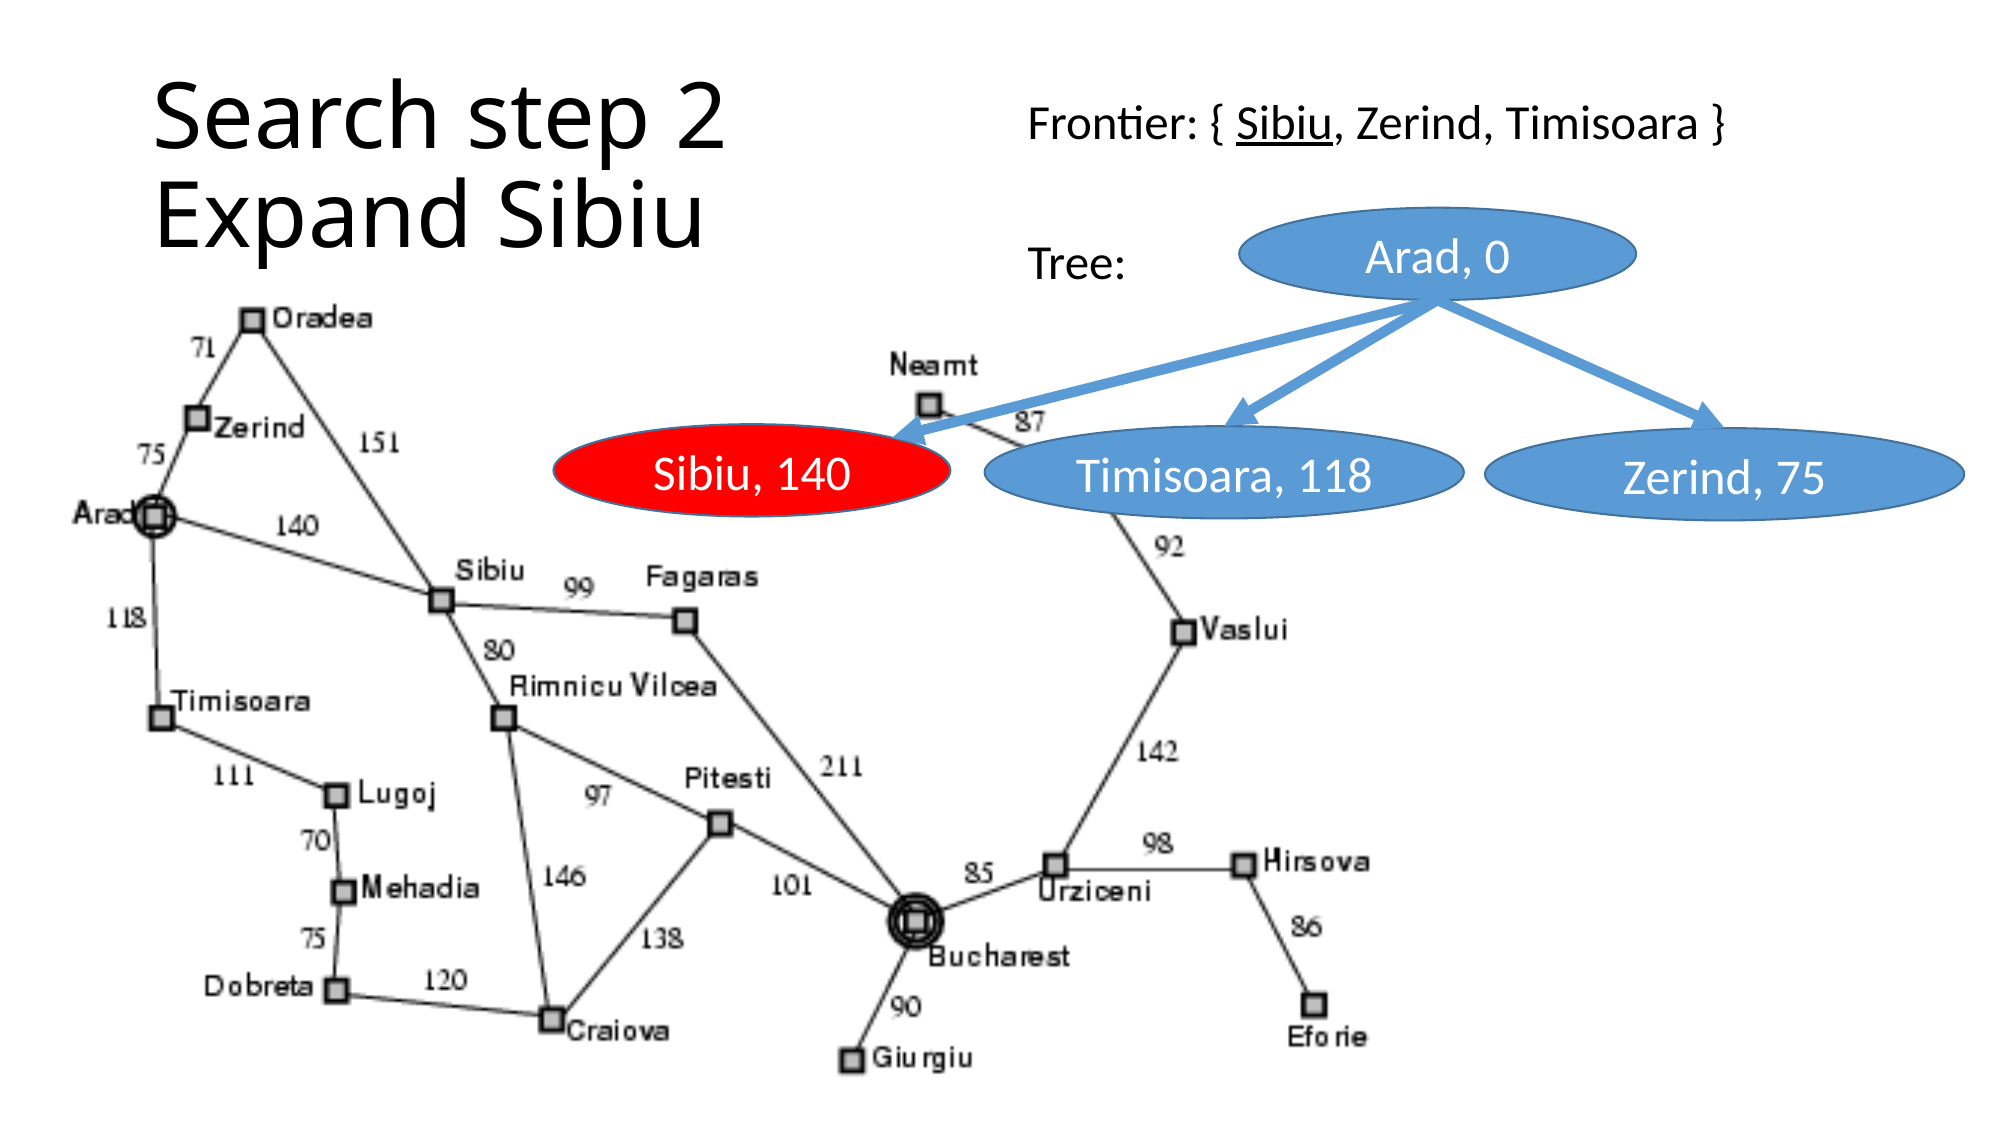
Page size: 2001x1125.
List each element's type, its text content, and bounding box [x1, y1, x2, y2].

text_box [1224, 299, 1436, 427]
text_box Arad, 0 [1238, 206, 1638, 299]
text_box Timisoara, 118 [1376, 438, 1465, 510]
picture [67, 299, 1376, 1086]
text_box Zerind, 75 [1483, 427, 1966, 522]
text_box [892, 299, 1438, 438]
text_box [1436, 299, 1725, 429]
title Search step 2 Expand Sibiu [137, 59, 1863, 278]
list Frontier: { Sibiu, Zerind, Timisoara } Tree: [1012, 89, 1980, 300]
